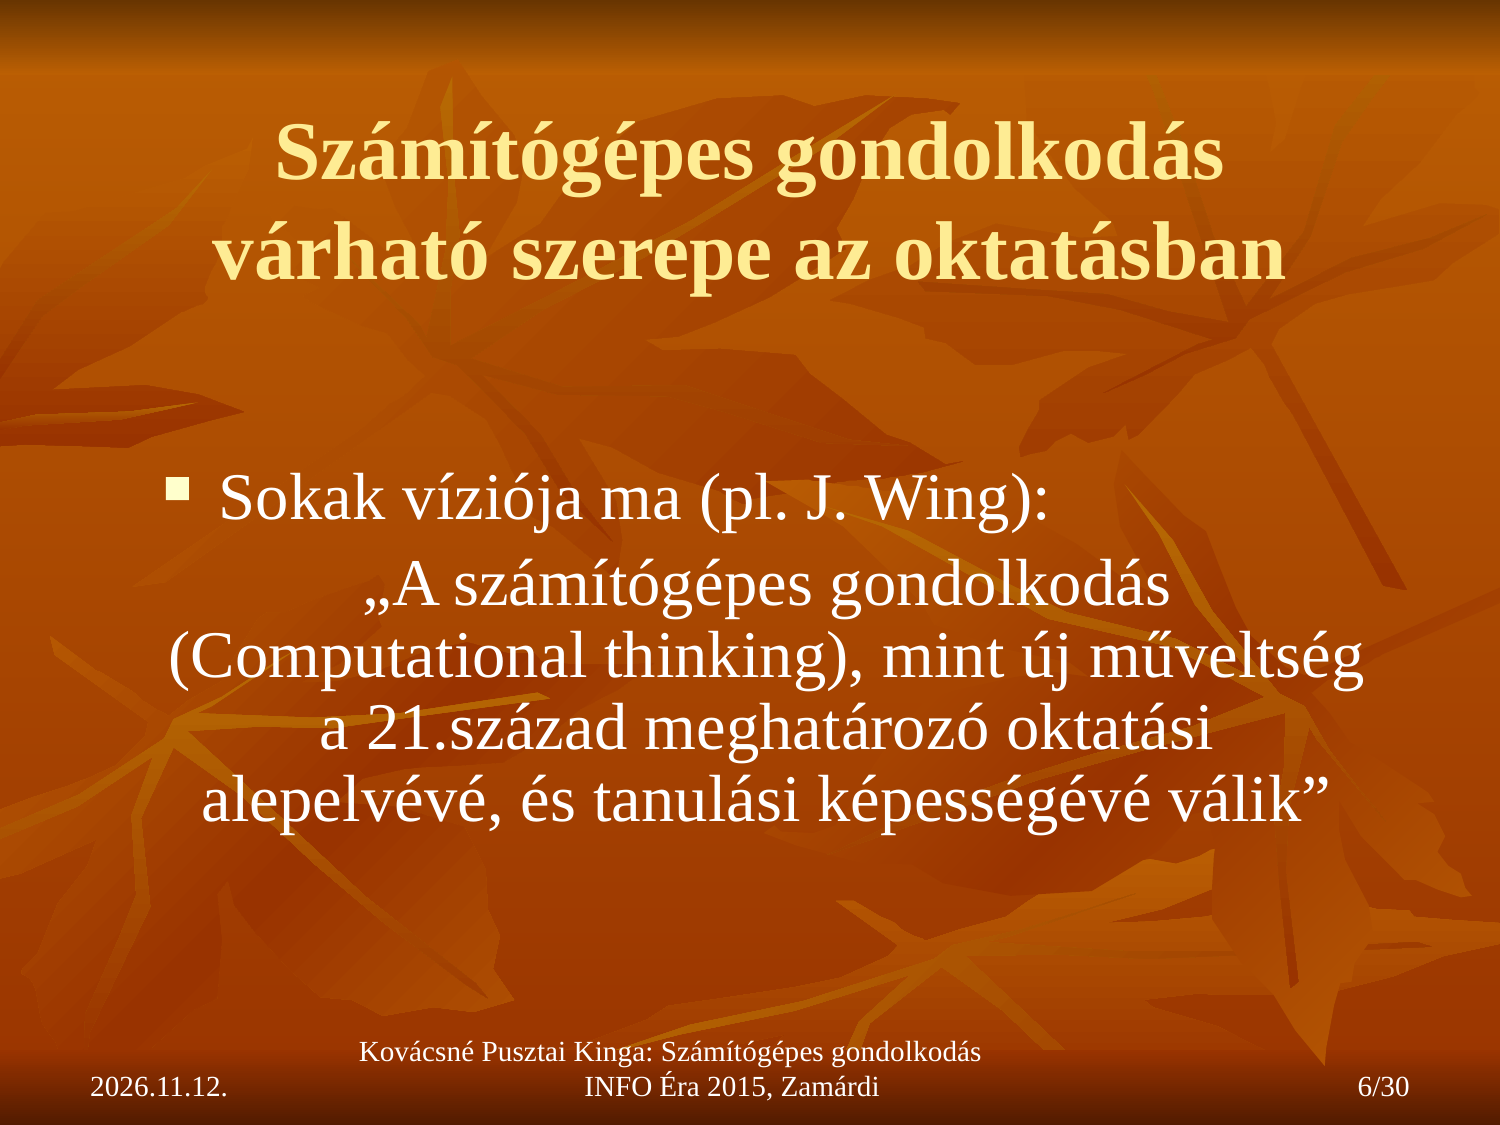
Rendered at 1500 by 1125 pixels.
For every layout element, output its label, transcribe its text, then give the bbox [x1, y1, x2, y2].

list Sokak víziója ma (pl. J. Wing): „A számítógépes gondolkodás (Computational thinking), mint új műveltség a 21.század meghatározó oktatási alepelvévé, és tanulási képességévé válik” [147, 361, 1388, 941]
title Számítógépes gondolkodás várható szerepe az oktatásban [135, 90, 1365, 303]
footer Kovácsné Pusztai Kinga: Számítógépes gondolkodás INFO Éra 2015, Zamárdi [425, 1025, 1074, 1100]
slide_number 6/30 [1074, 1025, 1425, 1100]
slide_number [75, 1025, 425, 1100]
